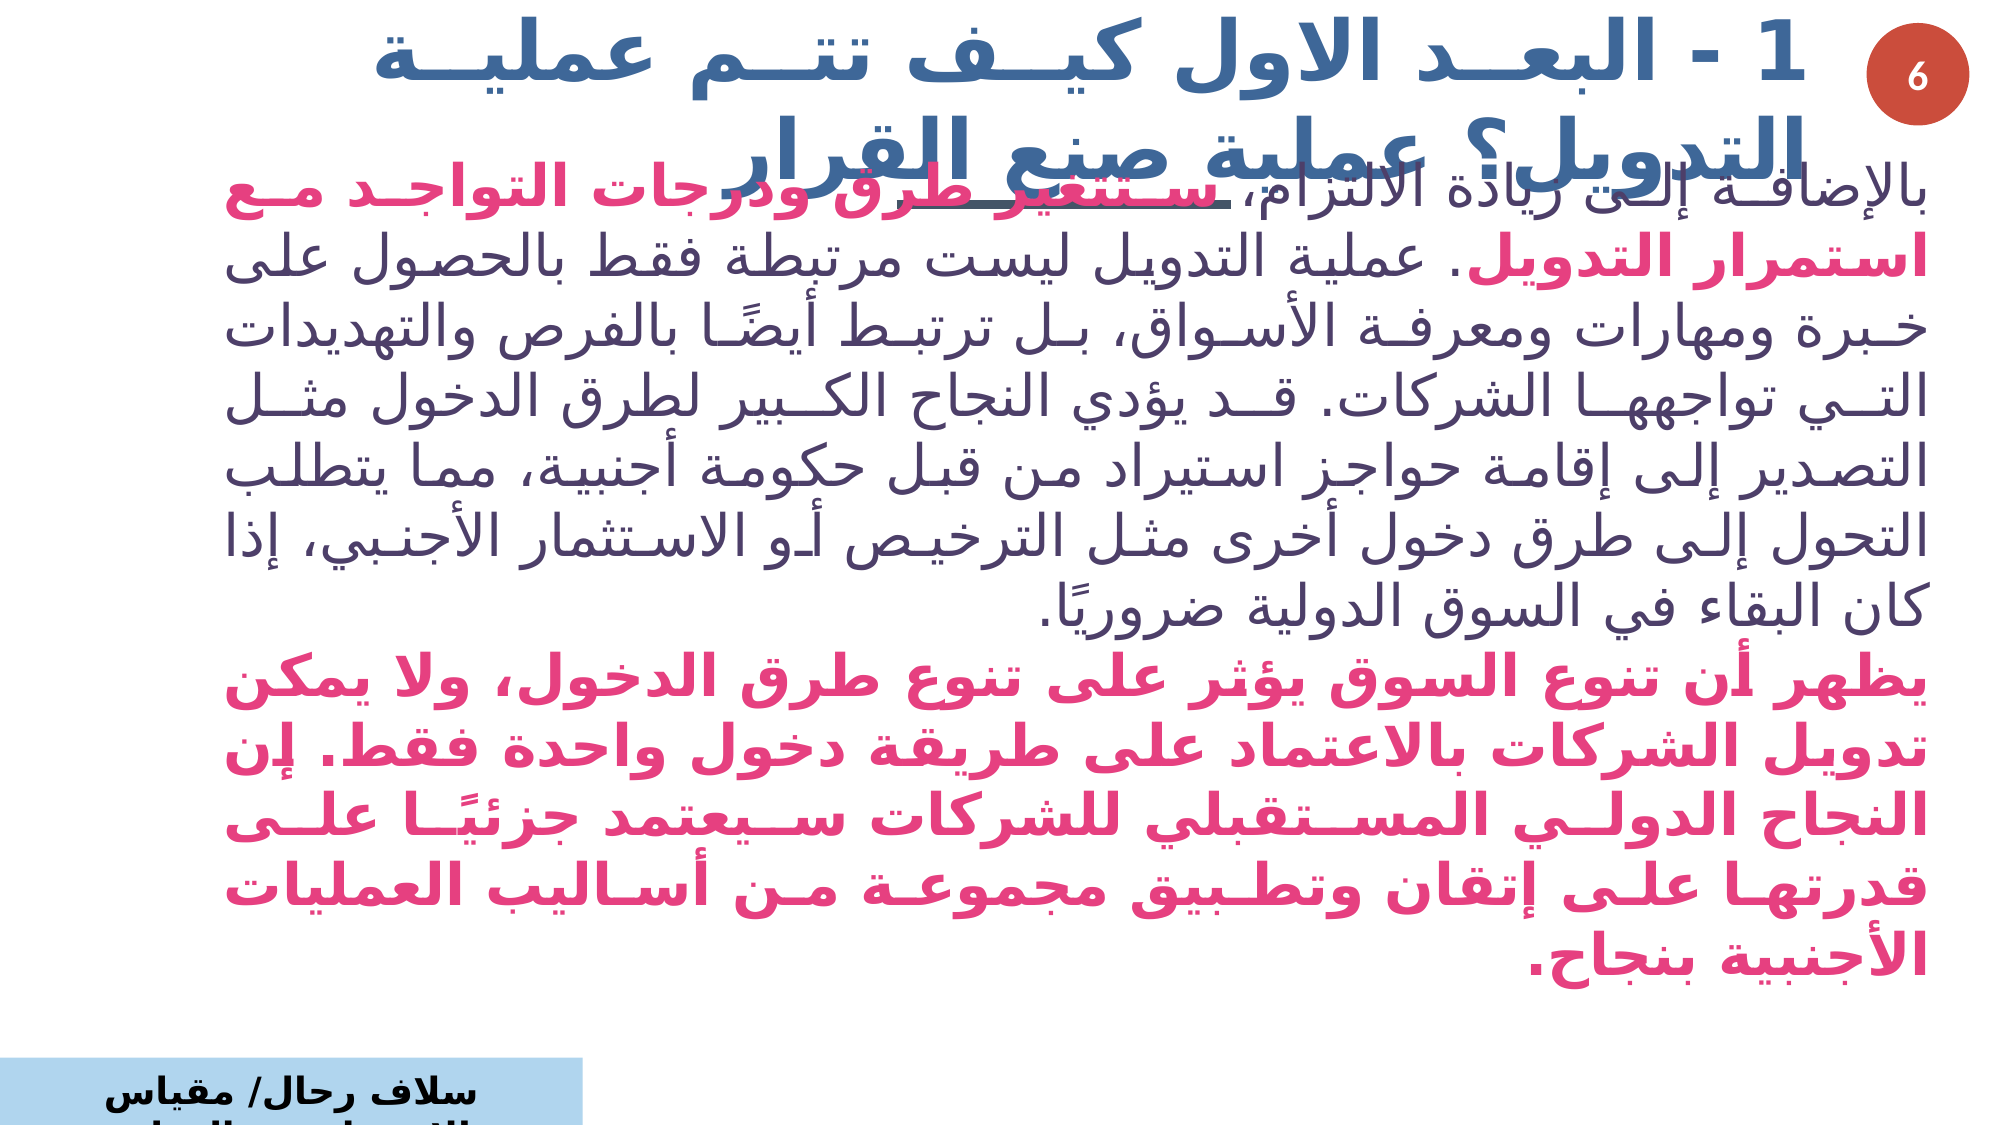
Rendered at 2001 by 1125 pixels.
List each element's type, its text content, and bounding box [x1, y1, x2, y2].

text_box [209, 38, 1946, 999]
text_box 6 [1881, 22, 1970, 118]
text_box سلاف رحال/ مقياس الاستراتيجية الدولية [0, 1057, 583, 1125]
